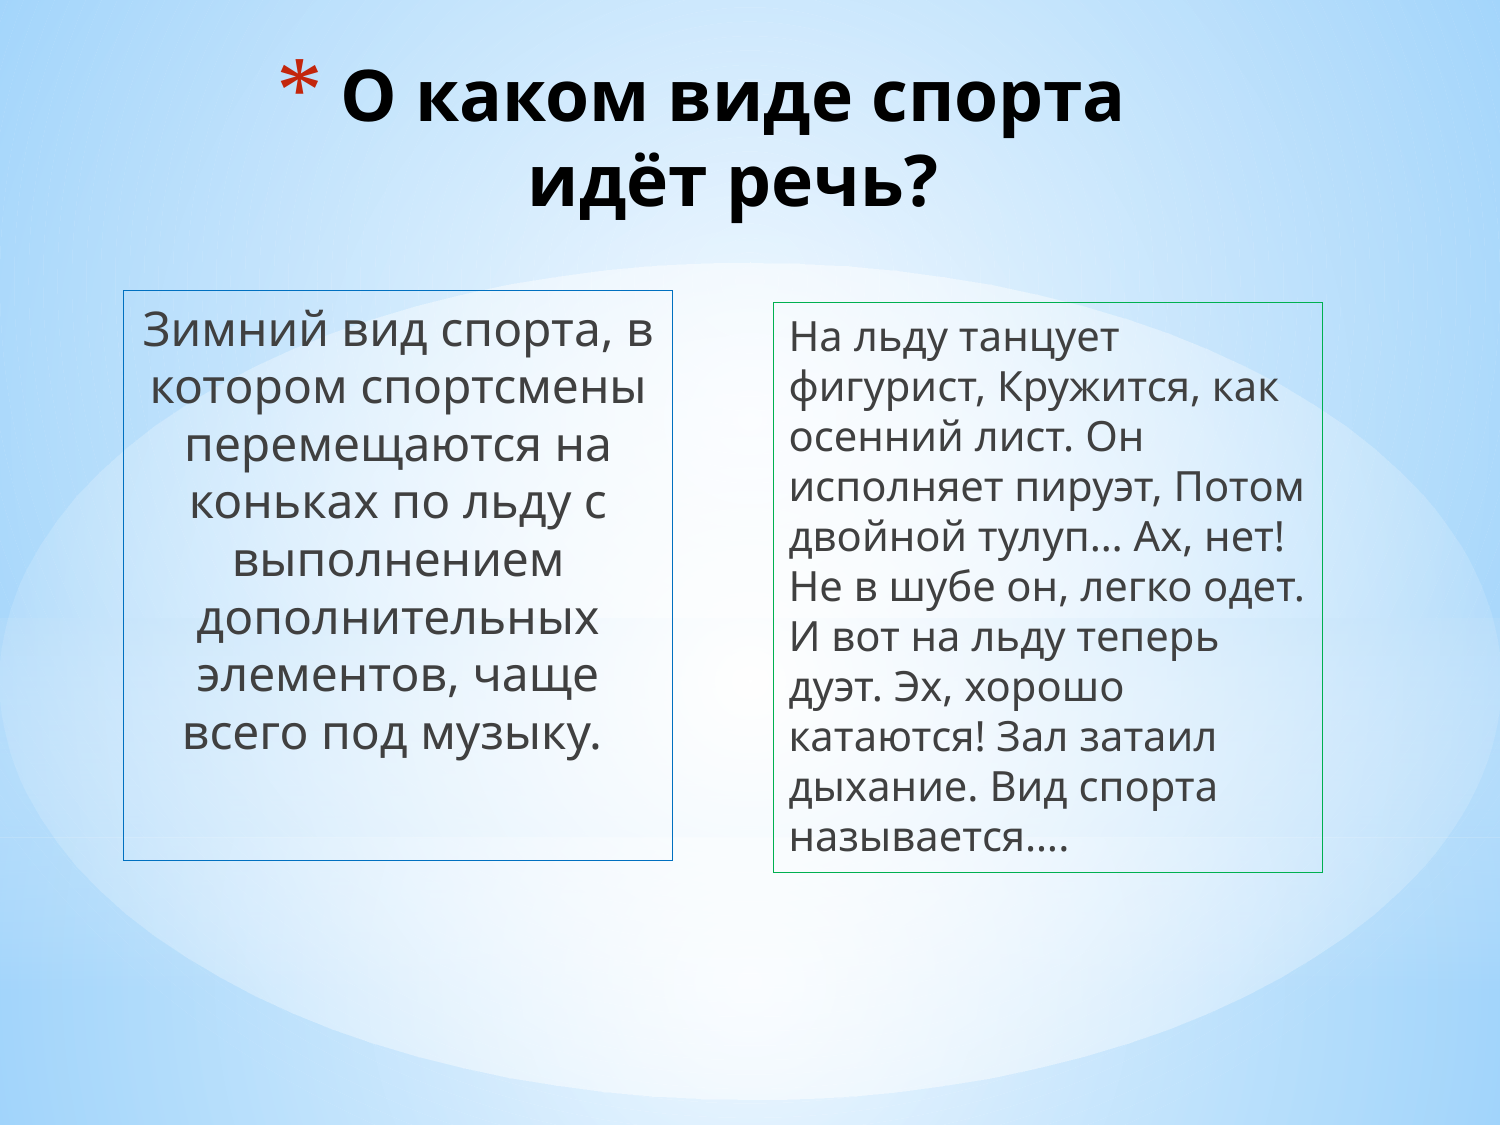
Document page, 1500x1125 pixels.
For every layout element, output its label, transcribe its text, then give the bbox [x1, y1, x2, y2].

list На льду танцует фигурист, Кружится, как осенний лист. Он исполняет пируэт, Потом двойной тулуп… Ах, нет! Не в шубе он, легко одет. И вот на льду теперь дуэт. Эх, хорошо катаются! Зал затаил дыхание. Вид спорта называется…. [773, 302, 1323, 873]
title О каком виде спорта идёт речь? [171, 42, 1240, 231]
list Зимний вид спорта, в котором спортсмены перемещаются на коньках по льду с выполнением дополнительных элементов, чаще всего под музыку. [123, 290, 673, 861]
